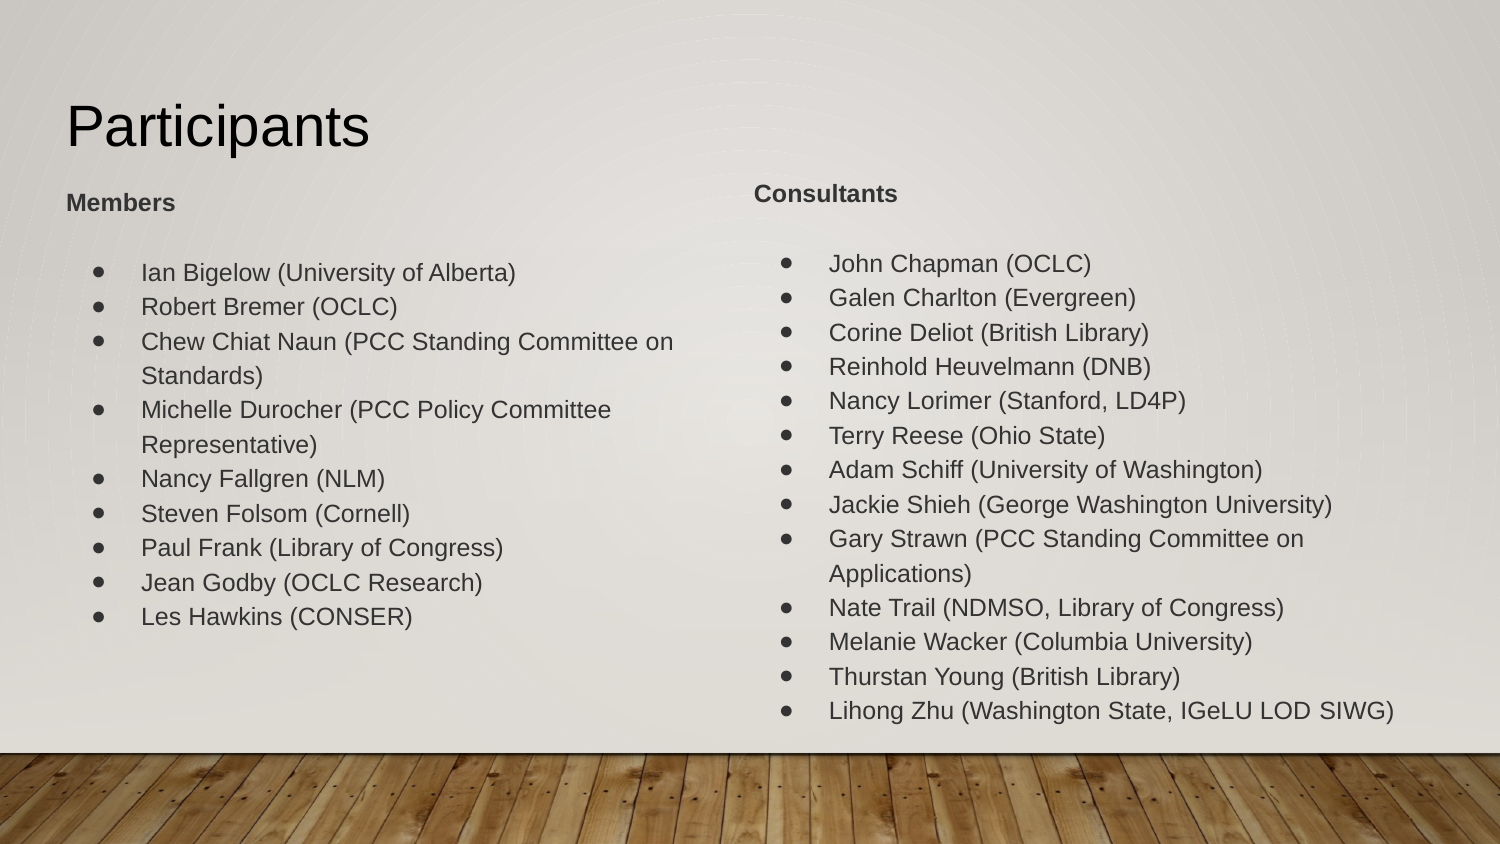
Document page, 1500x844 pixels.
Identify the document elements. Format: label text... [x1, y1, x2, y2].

list Consultants John Chapman (OCLC) Galen Charlton (Evergreen) Corine Deliot (British Library) Reinhold Heuvelmann (DNB) Nancy Lorimer (Stanford, LD4P) Terry Reese (Ohio State) Adam Schiff (University of Washington) Jackie Shieh (George Washington University) Gary Strawn (PCC Standing Committee on Applications) Nate Trail (NDMSO, Library of Congress) Melanie Wacker (Columbia University) Thurstan Young (British Library) Lihong Zhu (Washington State, IGeLU LOD SIWG) [738, 157, 1449, 796]
picture [0, 753, 1500, 844]
list Members Ian Bigelow (University of Alberta) Robert Bremer (OCLC) Chew Chiat Naun (PCC Standing Committee on Standards) Michelle Durocher (PCC Policy Committee Representative) Nancy Fallgren (NLM) Steven Folsom (Cornell) Paul Frank (Library of Congress) Jean Godby (OCLC Research) Les Hawkins (CONSER) [51, 166, 708, 750]
title Participants [51, 72, 1449, 167]
